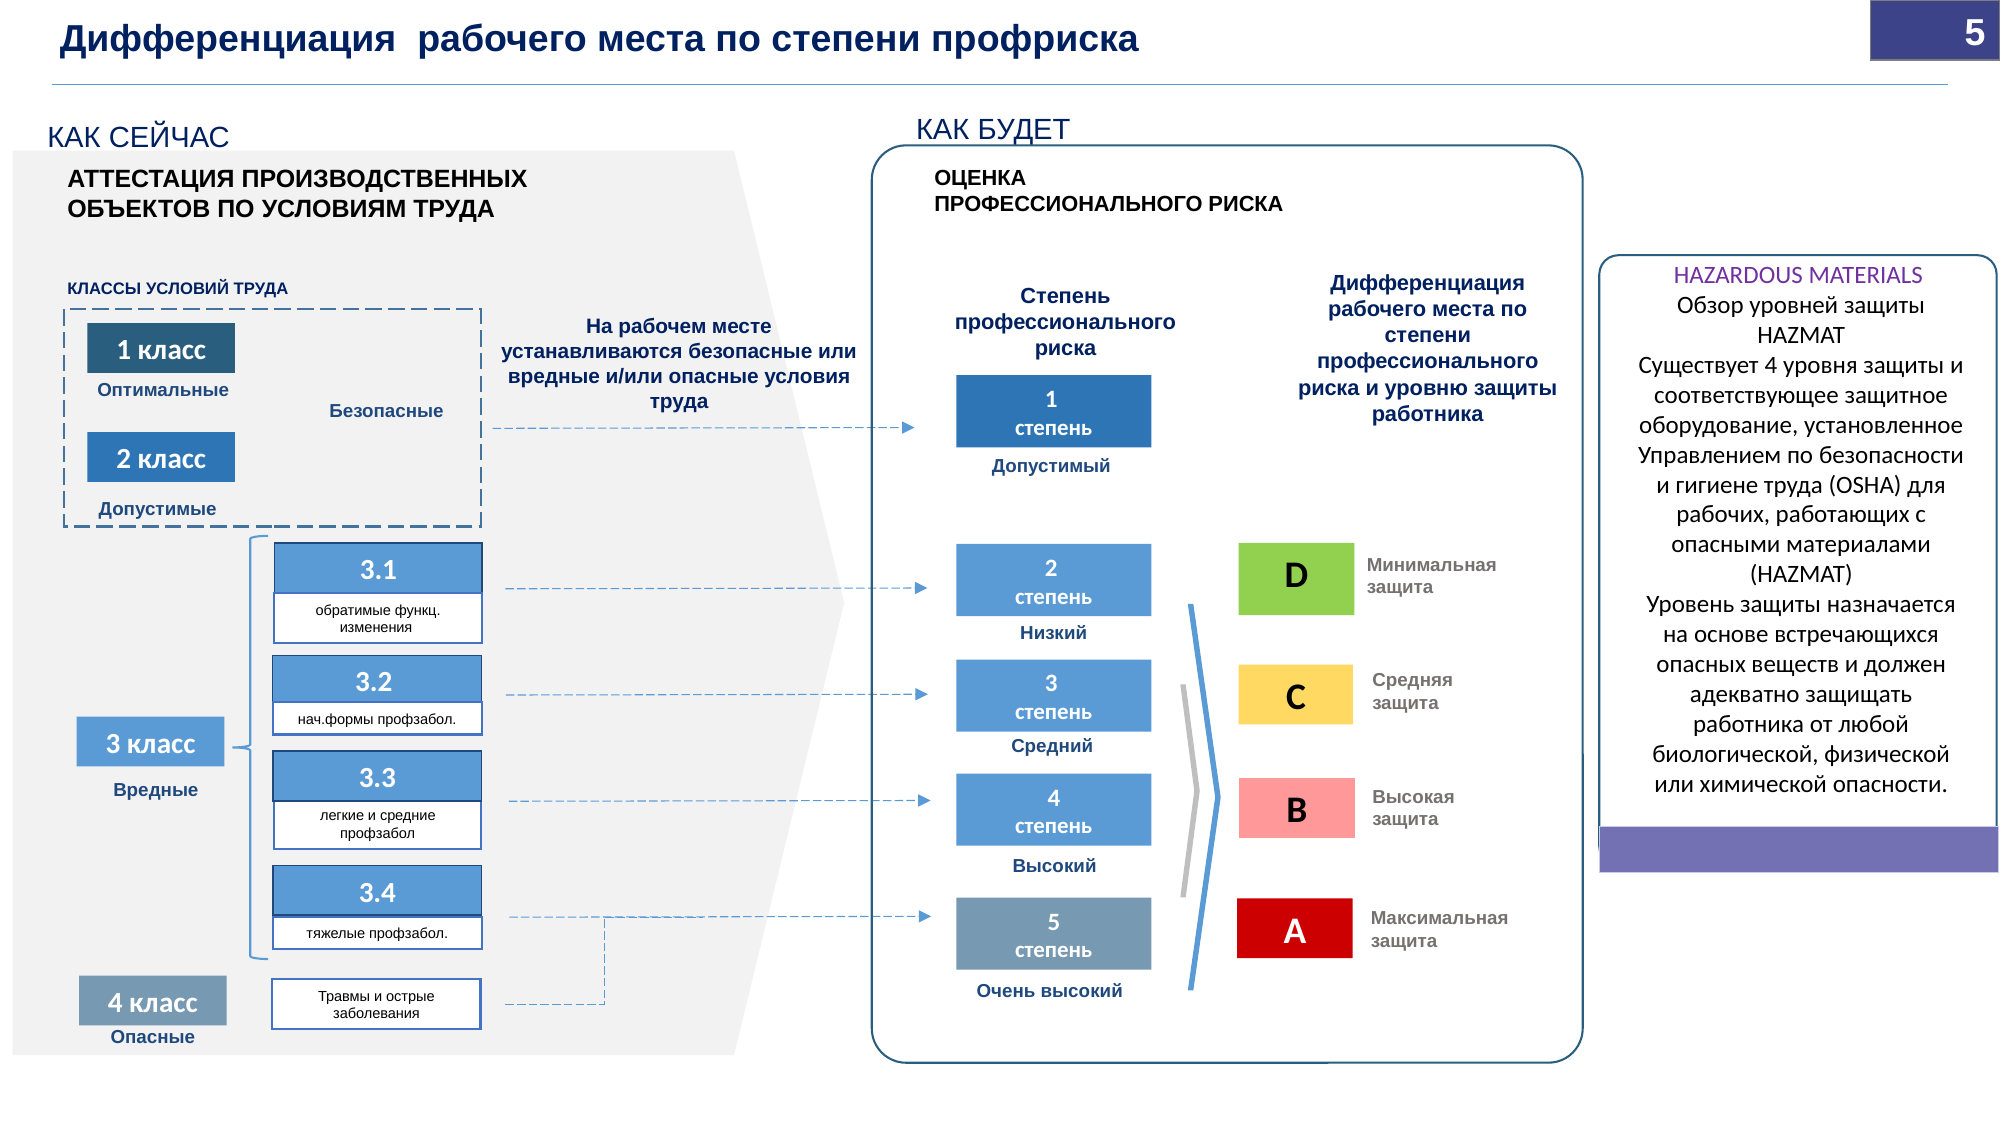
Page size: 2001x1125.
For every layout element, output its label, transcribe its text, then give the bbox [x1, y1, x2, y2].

text_box АТТЕСТАЦИЯ ПРОИЗВОДСТВЕННЫХ ОБЪЕКТОВ ПО УСЛОВИЯМ ТРУДА [52, 155, 655, 231]
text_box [1181, 604, 1220, 990]
text_box 3.3 [272, 751, 482, 801]
text_box 3.4 [272, 865, 482, 916]
text_box 3.2 [272, 655, 482, 701]
text_box легкие и средние профзабол [273, 801, 482, 850]
text_box Дифференциация рабочего места по степени профриска [45, 6, 1644, 67]
text_box Вредные [76, 770, 236, 808]
text_box [232, 535, 269, 960]
text_box КАК СЕЙЧАС [32, 111, 503, 161]
text_box [1598, 254, 1998, 852]
text_box На рабочем месте устанавливаются безопасные или вредные и/или опасные условия труда [485, 305, 870, 421]
text_box Травмы и острые заболевания [271, 978, 482, 1030]
text_box тяжелые профзабол. [272, 916, 483, 950]
text_box 3.1 [274, 543, 483, 592]
text_box 4 класс [79, 975, 227, 1026]
text_box [870, 144, 1584, 1064]
text_box 5 [1870, 0, 2000, 61]
text_box Безопасные [314, 390, 481, 429]
text_box нач.формы профзабол. [272, 701, 483, 736]
text_box Опасные [82, 1017, 224, 1055]
text_box [63, 308, 482, 528]
text_box [11, 149, 846, 1057]
text_box КЛАССЫ УСЛОВИЙ ТРУДА [52, 270, 381, 305]
text_box [1599, 826, 1999, 873]
text_box обратимые функц. изменения [273, 592, 483, 644]
text_box КАК БУДЕТ [901, 103, 1371, 144]
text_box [505, 917, 704, 1005]
text_box 3 класс [76, 716, 225, 767]
